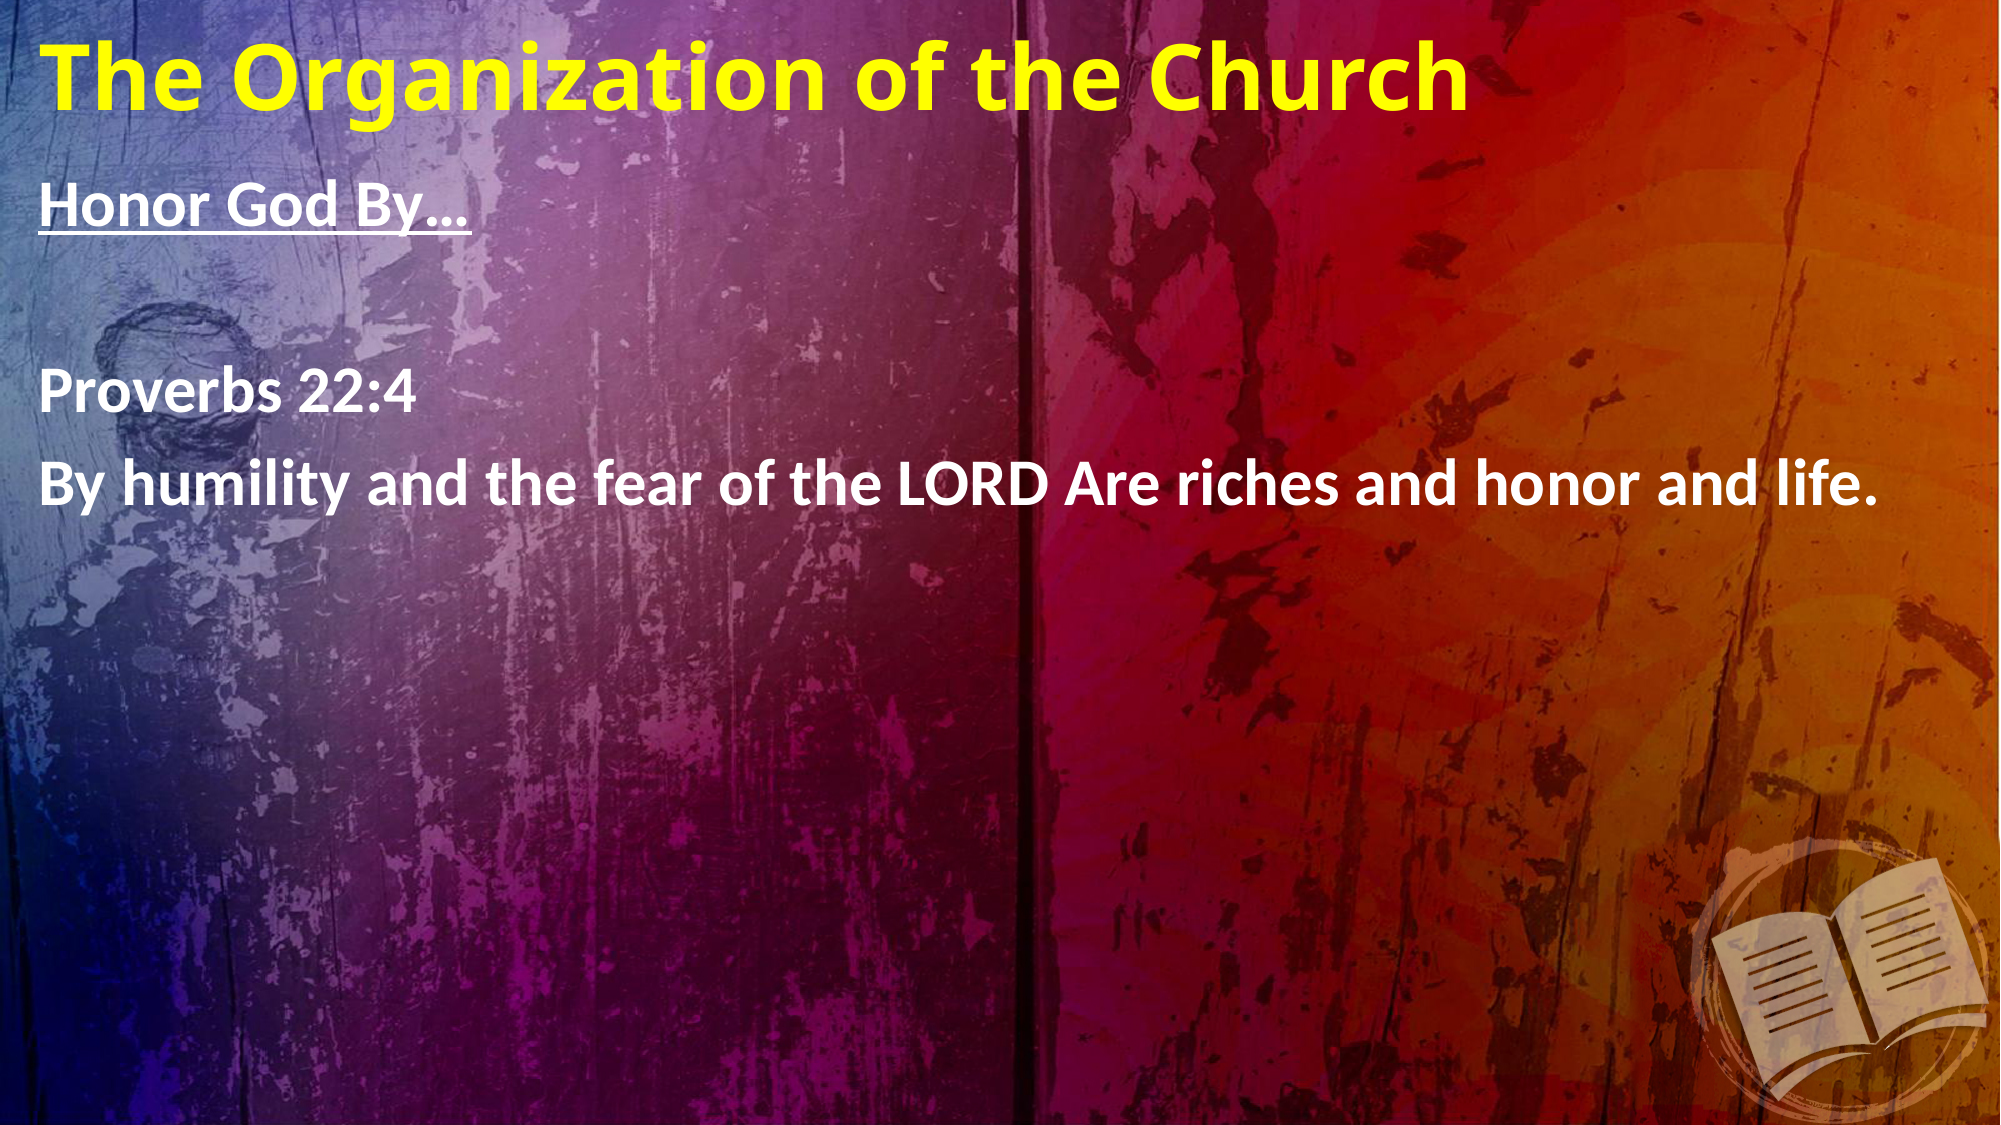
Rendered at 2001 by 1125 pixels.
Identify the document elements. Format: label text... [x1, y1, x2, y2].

list Honor God By… Proverbs 22:4 By humility and the fear of the LORD Are riches and honor and life. [23, 161, 1977, 1125]
title The Organization of the Church [23, 22, 1975, 140]
picture [0, 0, 2000, 1125]
